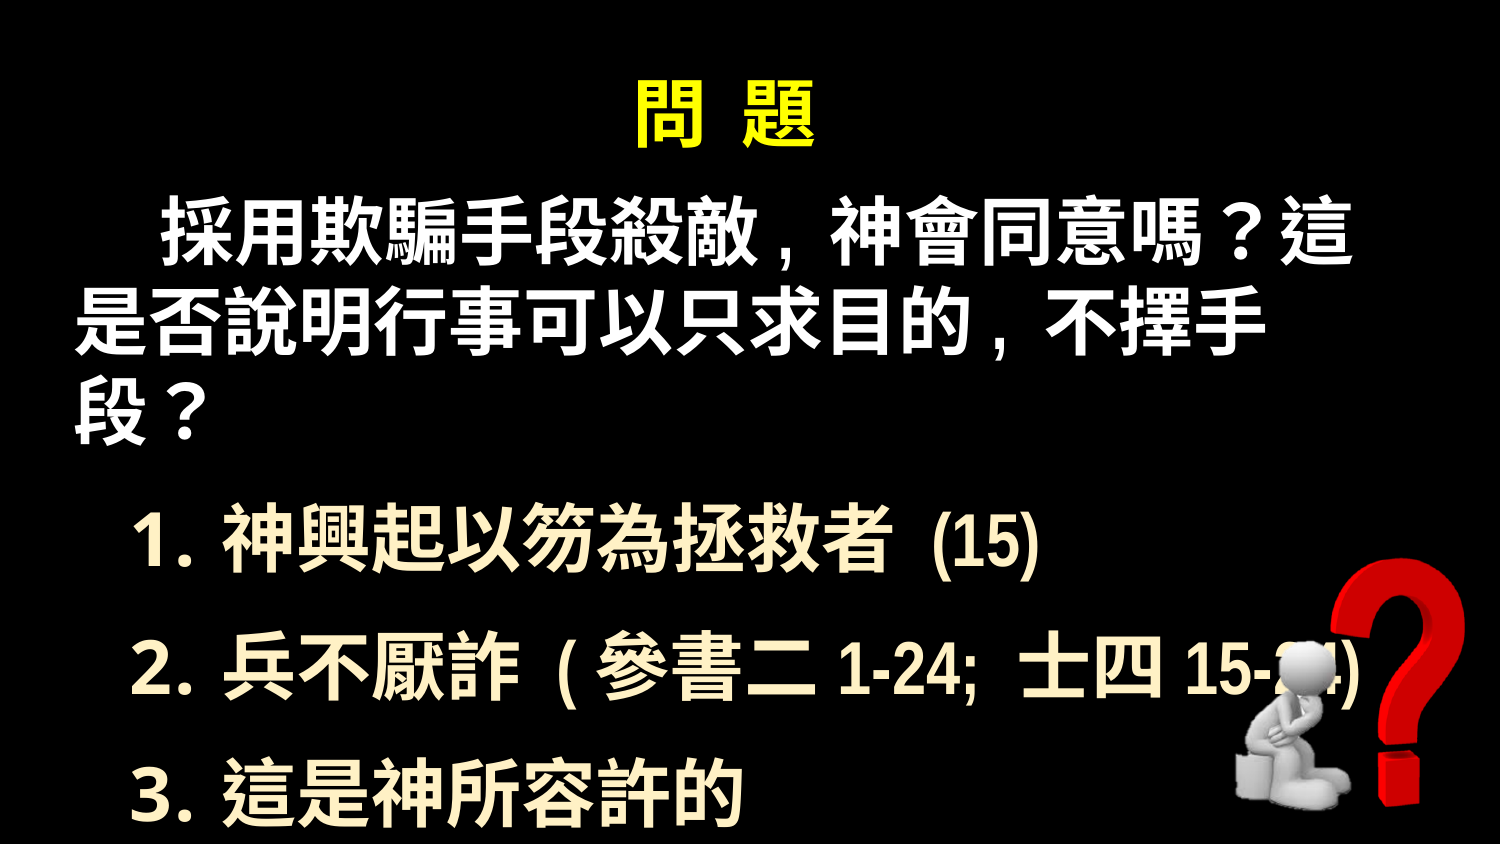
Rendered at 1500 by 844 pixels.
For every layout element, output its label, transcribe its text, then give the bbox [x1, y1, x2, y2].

text_box 問 題 採用欺騙手段殺敵, 神會同意嗎？這是否說明行事可以只求目的, 不擇手段？ 神興起以笏為拯救者 (15) 兵不厭詐 (參書二1-24; 士四15-24) 這是神所容許的 [58, 58, 1390, 844]
picture [1228, 545, 1477, 829]
